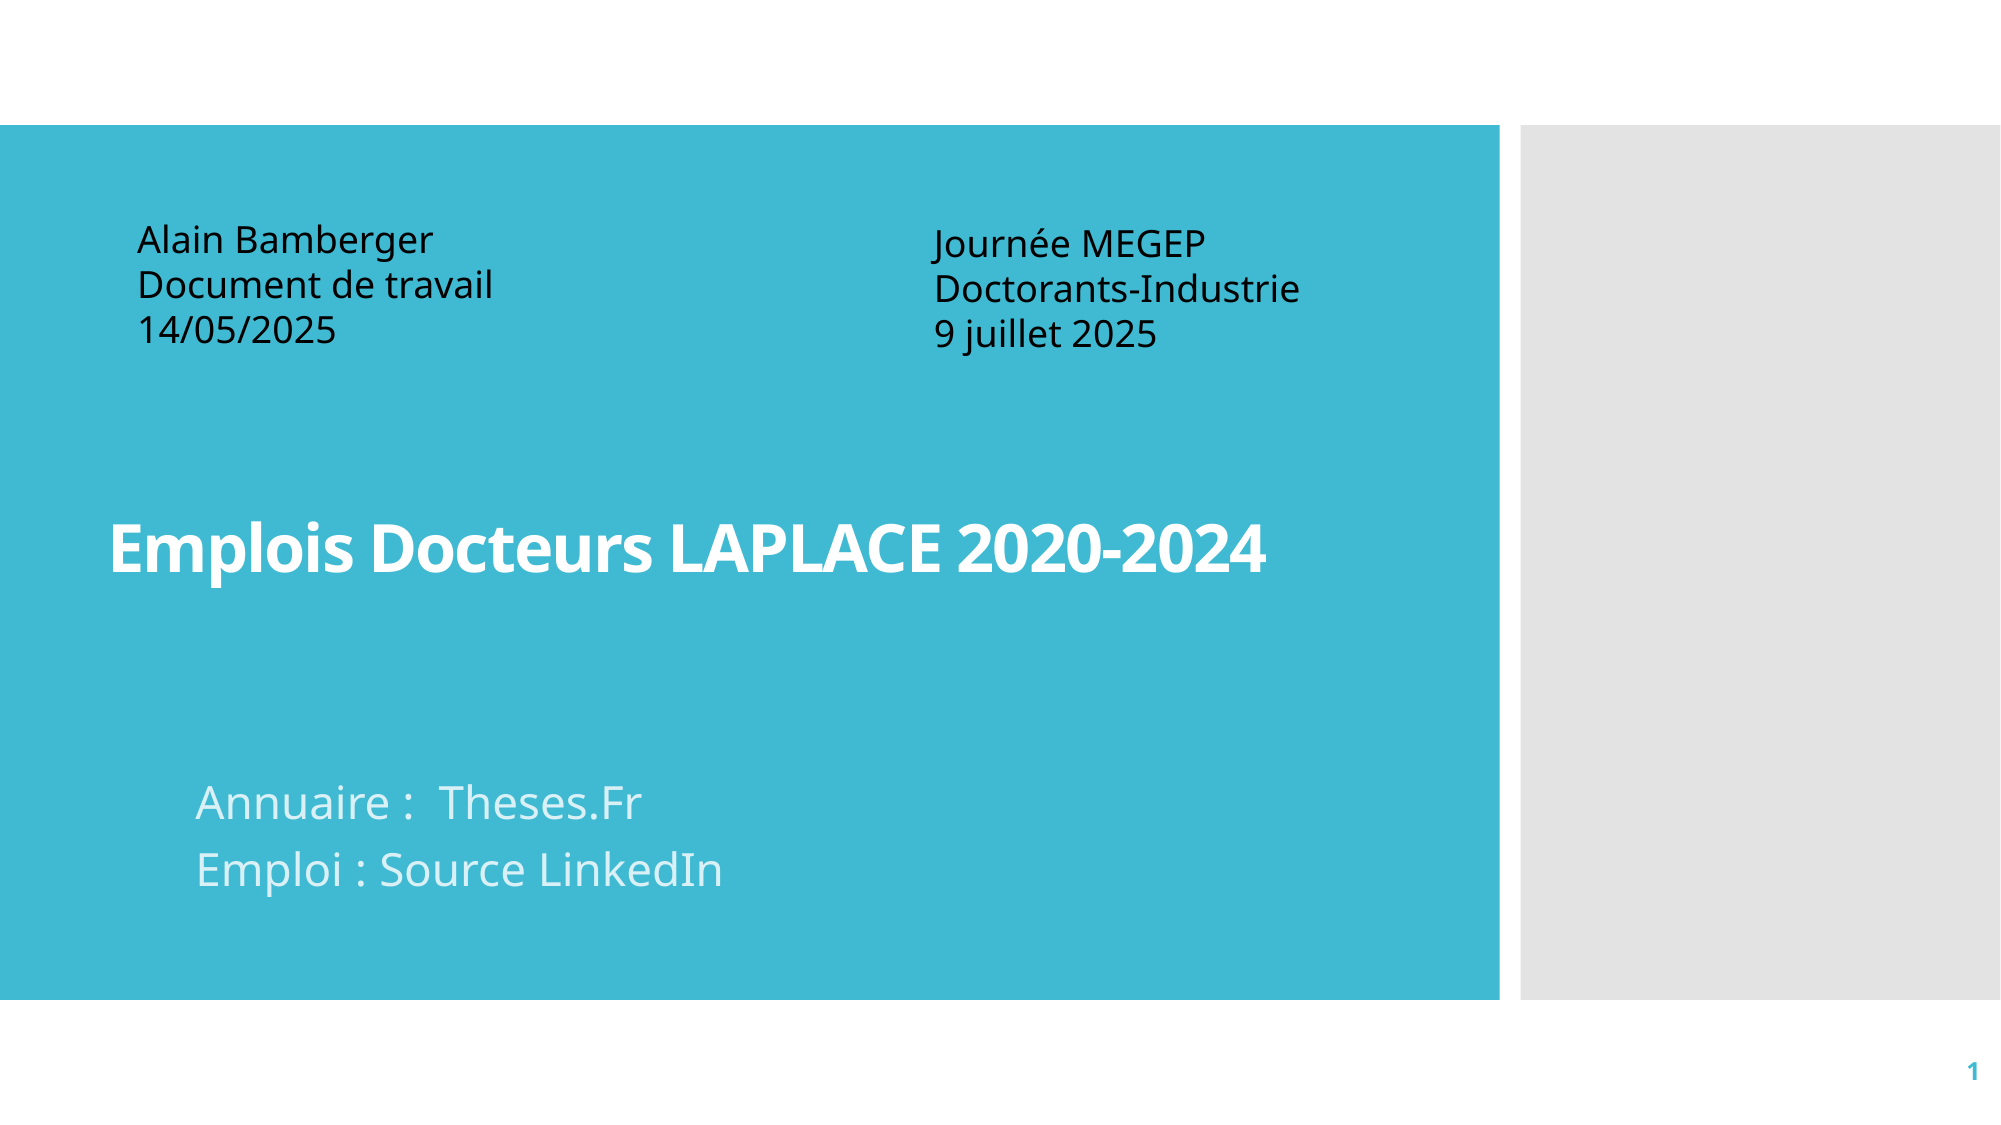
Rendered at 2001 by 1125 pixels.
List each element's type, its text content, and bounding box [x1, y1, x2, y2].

slide_number 1 [1744, 1042, 1996, 1103]
title Emplois Docteurs LAPLACE 2020-2024 [92, 213, 1416, 747]
text_box Journée MEGEP Doctorants-Industrie 9 juillet 2025 [919, 212, 1356, 363]
text_box Alain Bamberger Document de travail 14/05/2025 [122, 208, 513, 359]
subtitle Annuaire : Theses.Fr Emploi : Source LinkedIn [180, 766, 813, 917]
